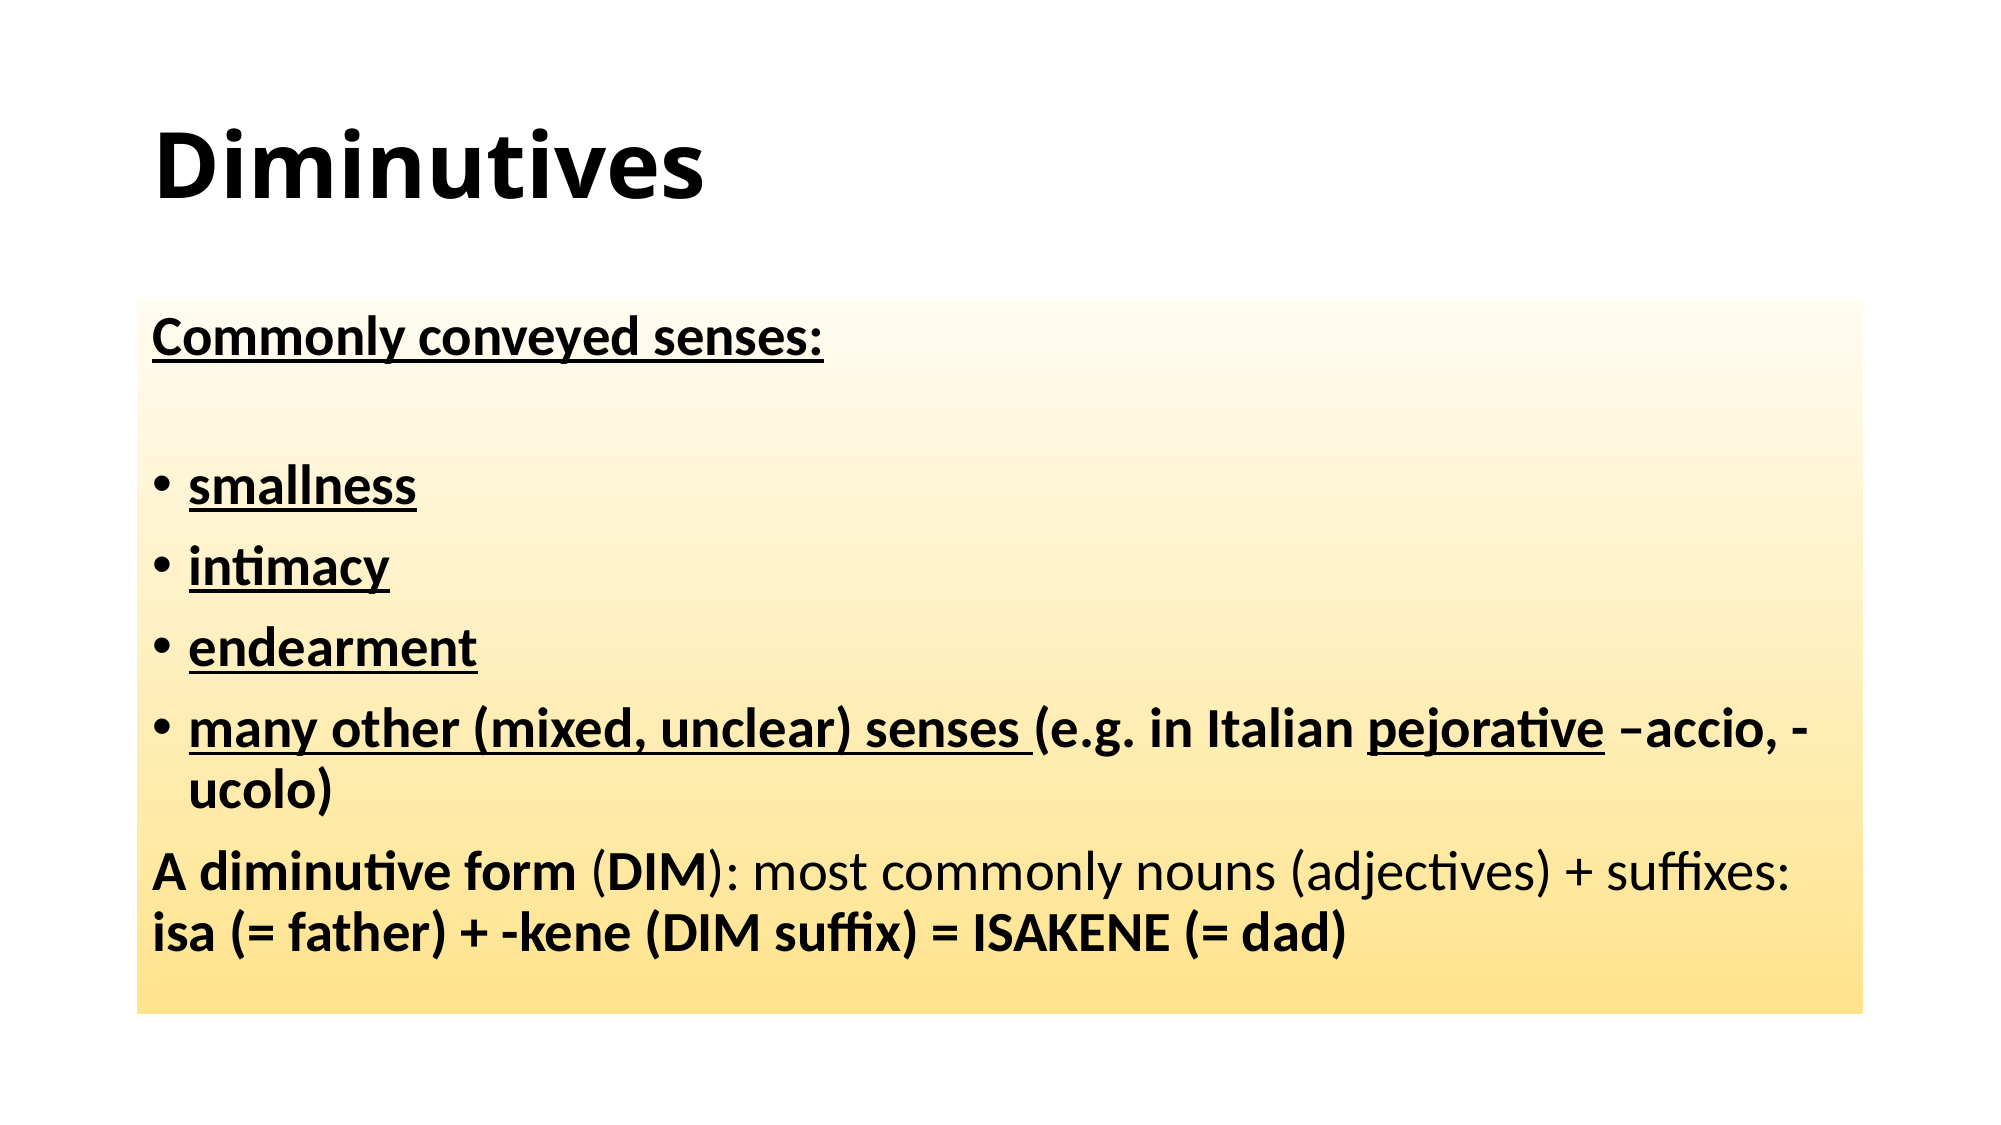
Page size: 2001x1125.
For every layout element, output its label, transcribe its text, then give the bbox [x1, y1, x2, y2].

list Commonly conveyed senses: smallness intimacy endearment many other (mixed, unclear) senses (e.g. in Italian pejorative –accio, -ucolo) A diminutive form (DIM): most commonly nouns (adjectives) + suffixes: isa (= father) + -kene (DIM suffix) = ISAKENE (= dad) [137, 299, 1863, 1014]
title Diminutives [137, 59, 1863, 278]
